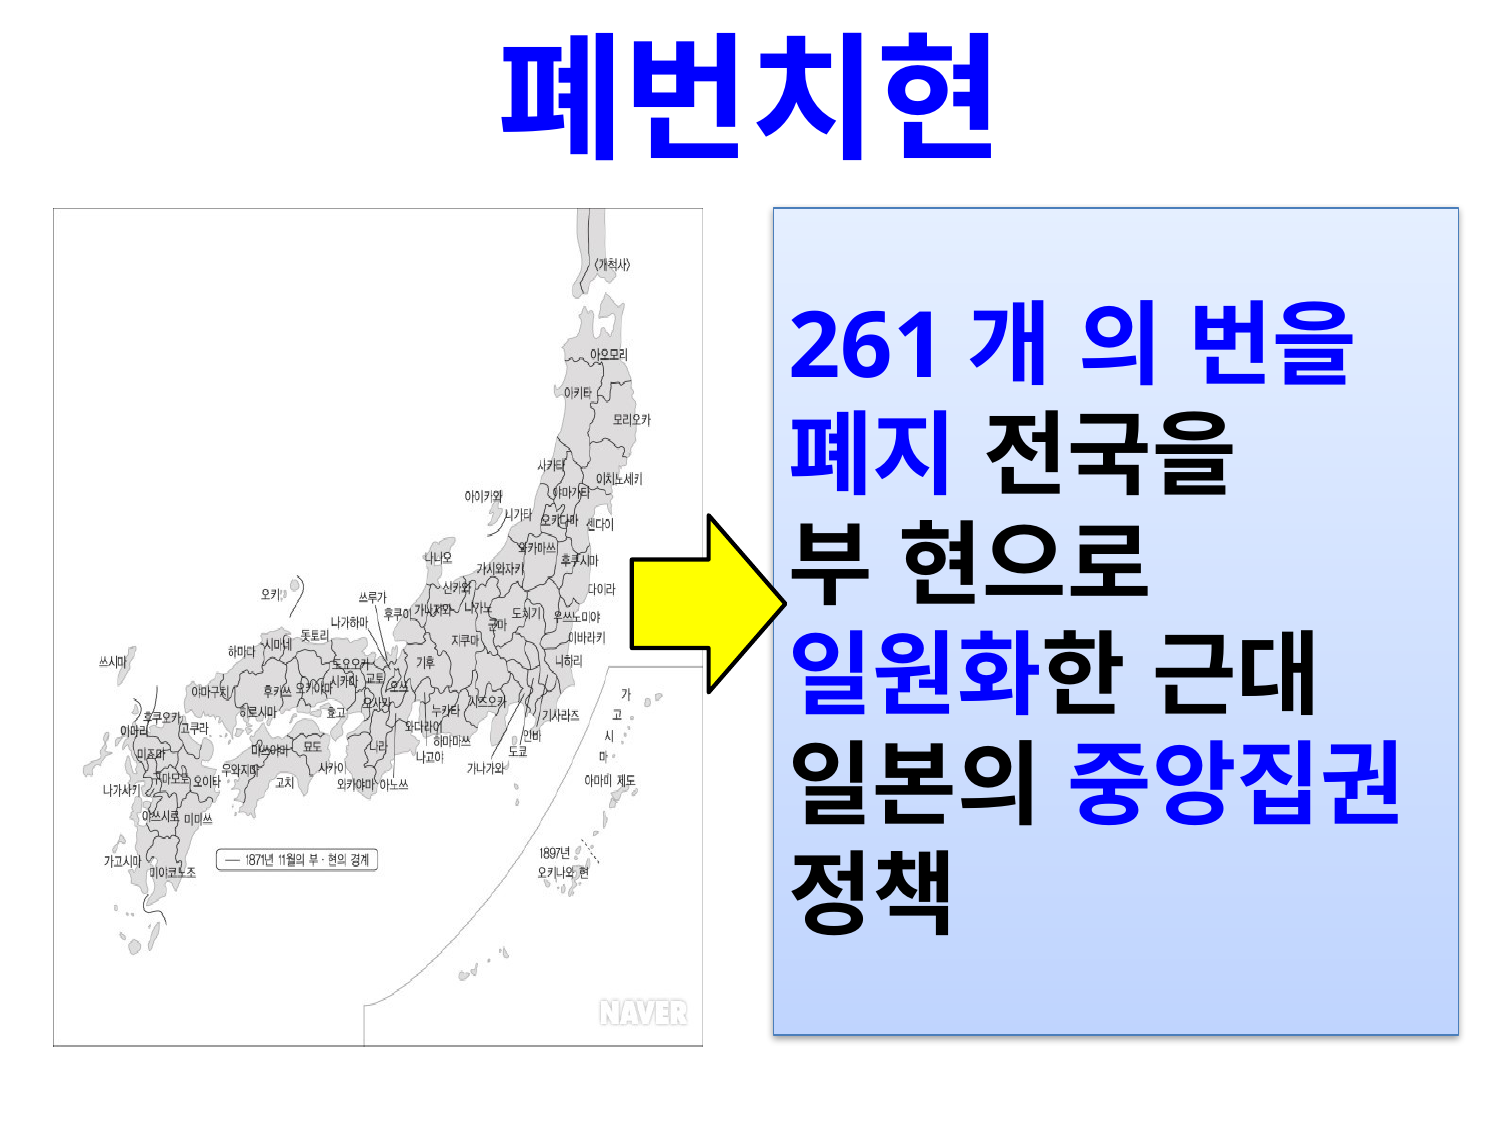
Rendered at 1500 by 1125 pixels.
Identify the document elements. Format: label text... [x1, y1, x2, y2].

text_box [708, 513, 768, 695]
title 폐번치현 [0, 0, 1500, 188]
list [52, 207, 703, 1047]
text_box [773, 207, 1459, 1072]
